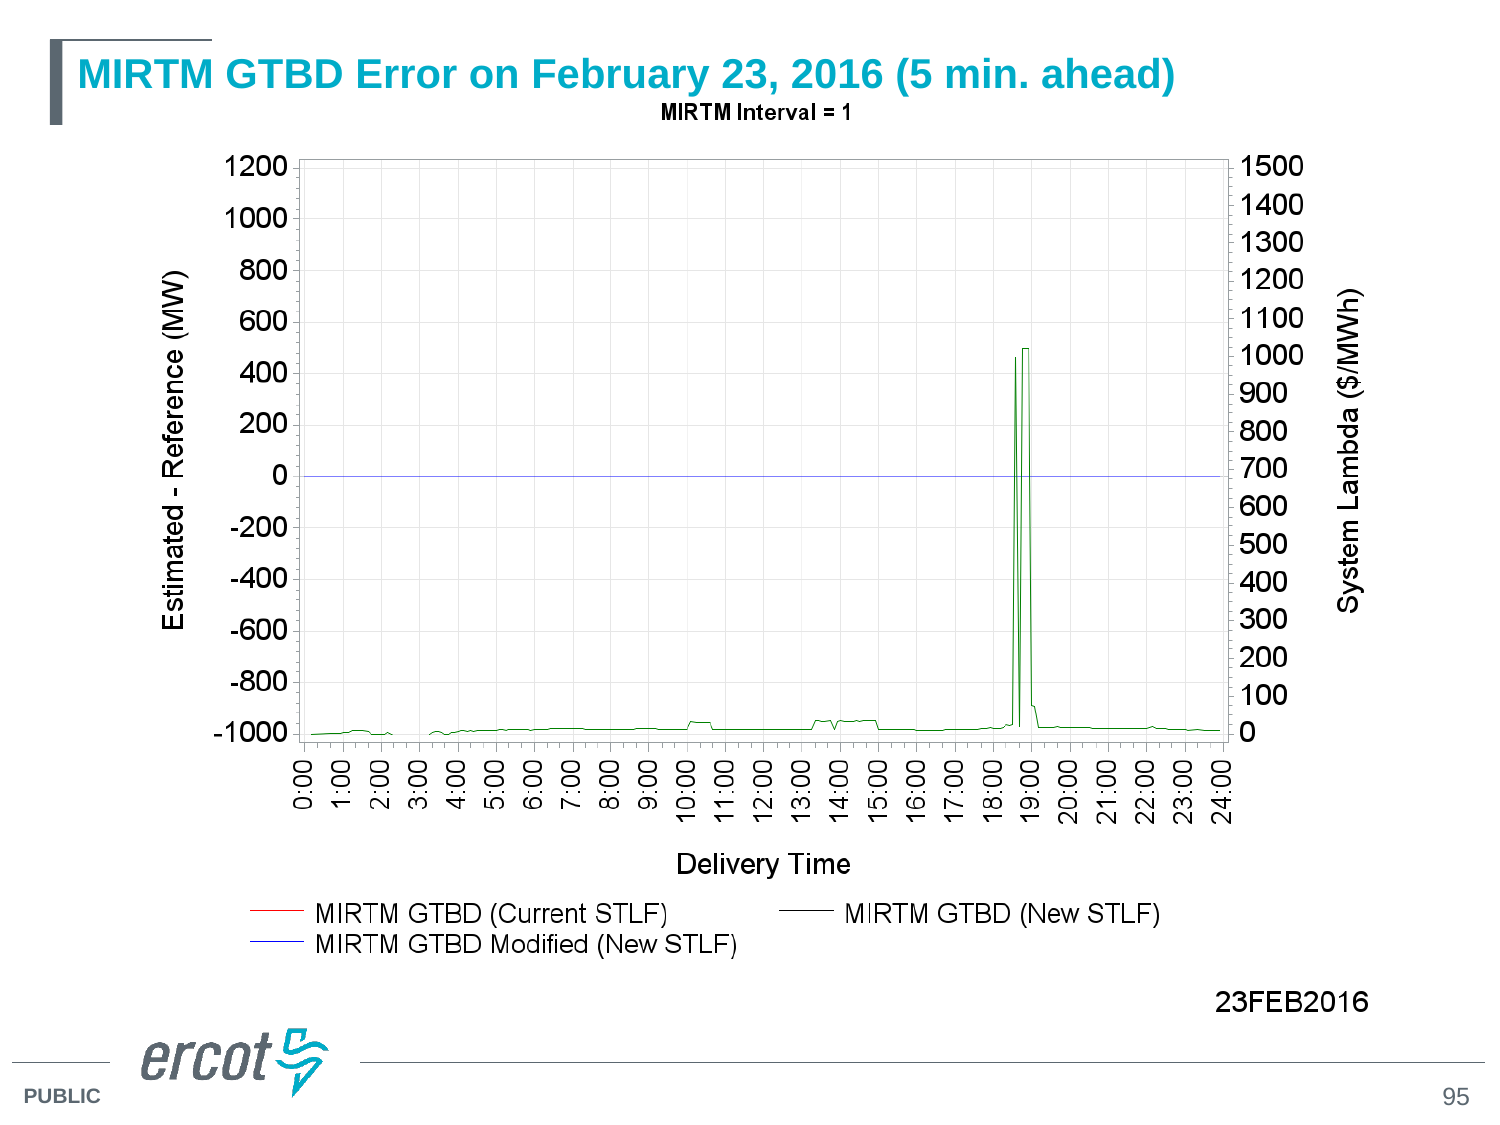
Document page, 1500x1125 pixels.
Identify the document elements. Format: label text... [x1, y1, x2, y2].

title MIRTM GTBD Error on February 23, 2016 (5 min. ahead) [62, 39, 1450, 228]
picture [142, 99, 1369, 1020]
picture [137, 1024, 332, 1100]
